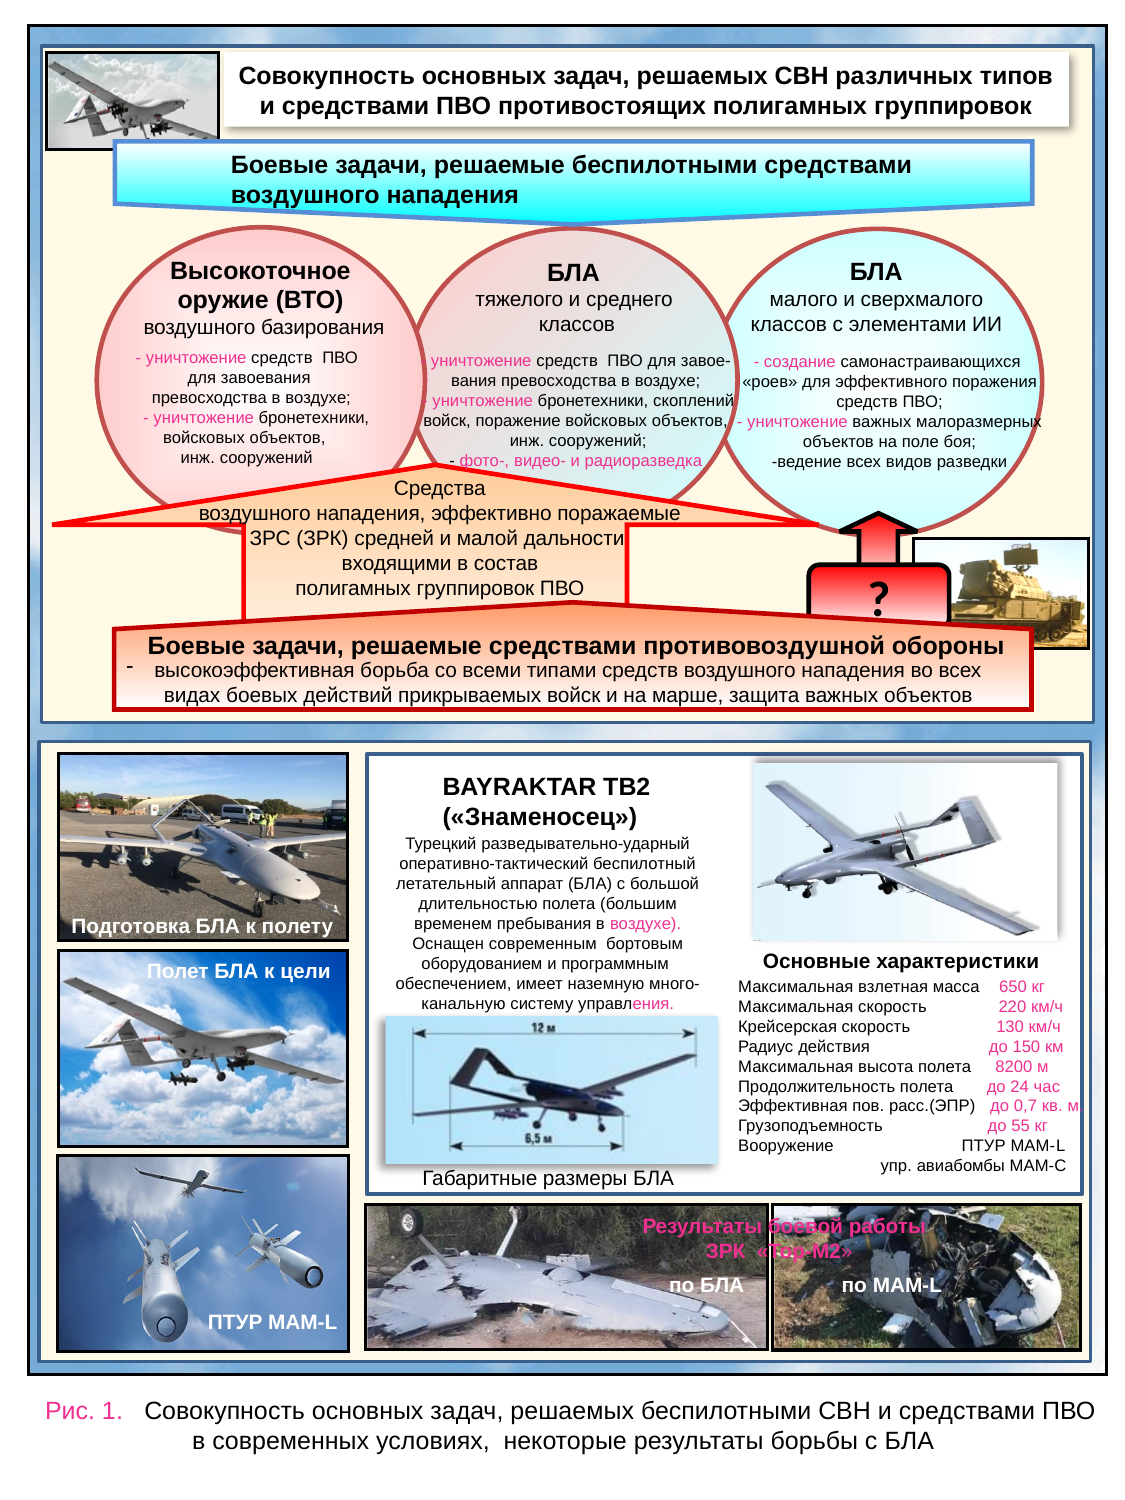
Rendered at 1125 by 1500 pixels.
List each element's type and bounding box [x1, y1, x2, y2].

text_box [29, 26, 1113, 1463]
